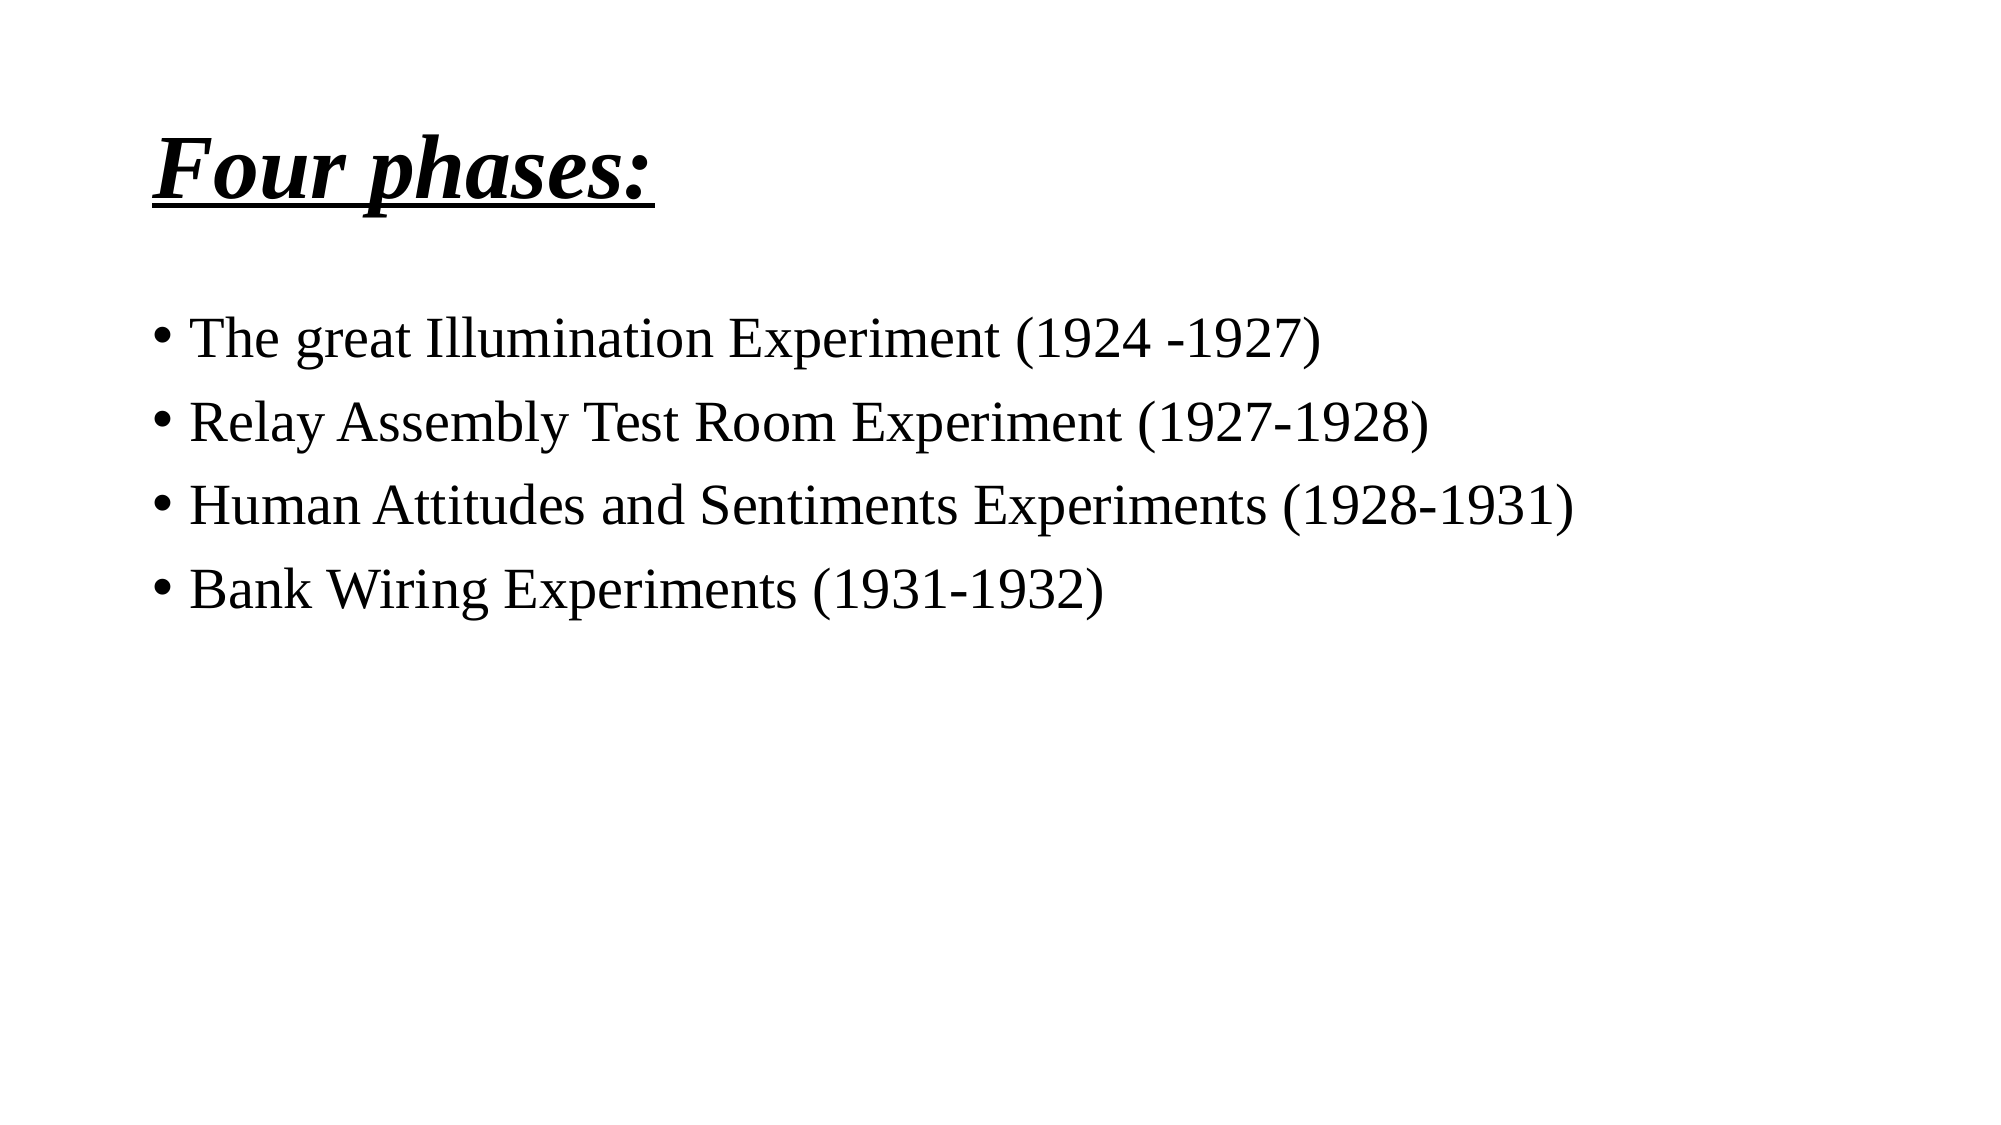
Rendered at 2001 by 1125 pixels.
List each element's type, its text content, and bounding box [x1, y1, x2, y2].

list The great Illumination Experiment (1924 -1927) Relay Assembly Test Room Experiment (1927-1928) Human Attitudes and Sentiments Experiments (1928-1931) Bank Wiring Experiments (1931-1932) [137, 299, 1863, 1014]
title Four phases: [137, 59, 1863, 278]
